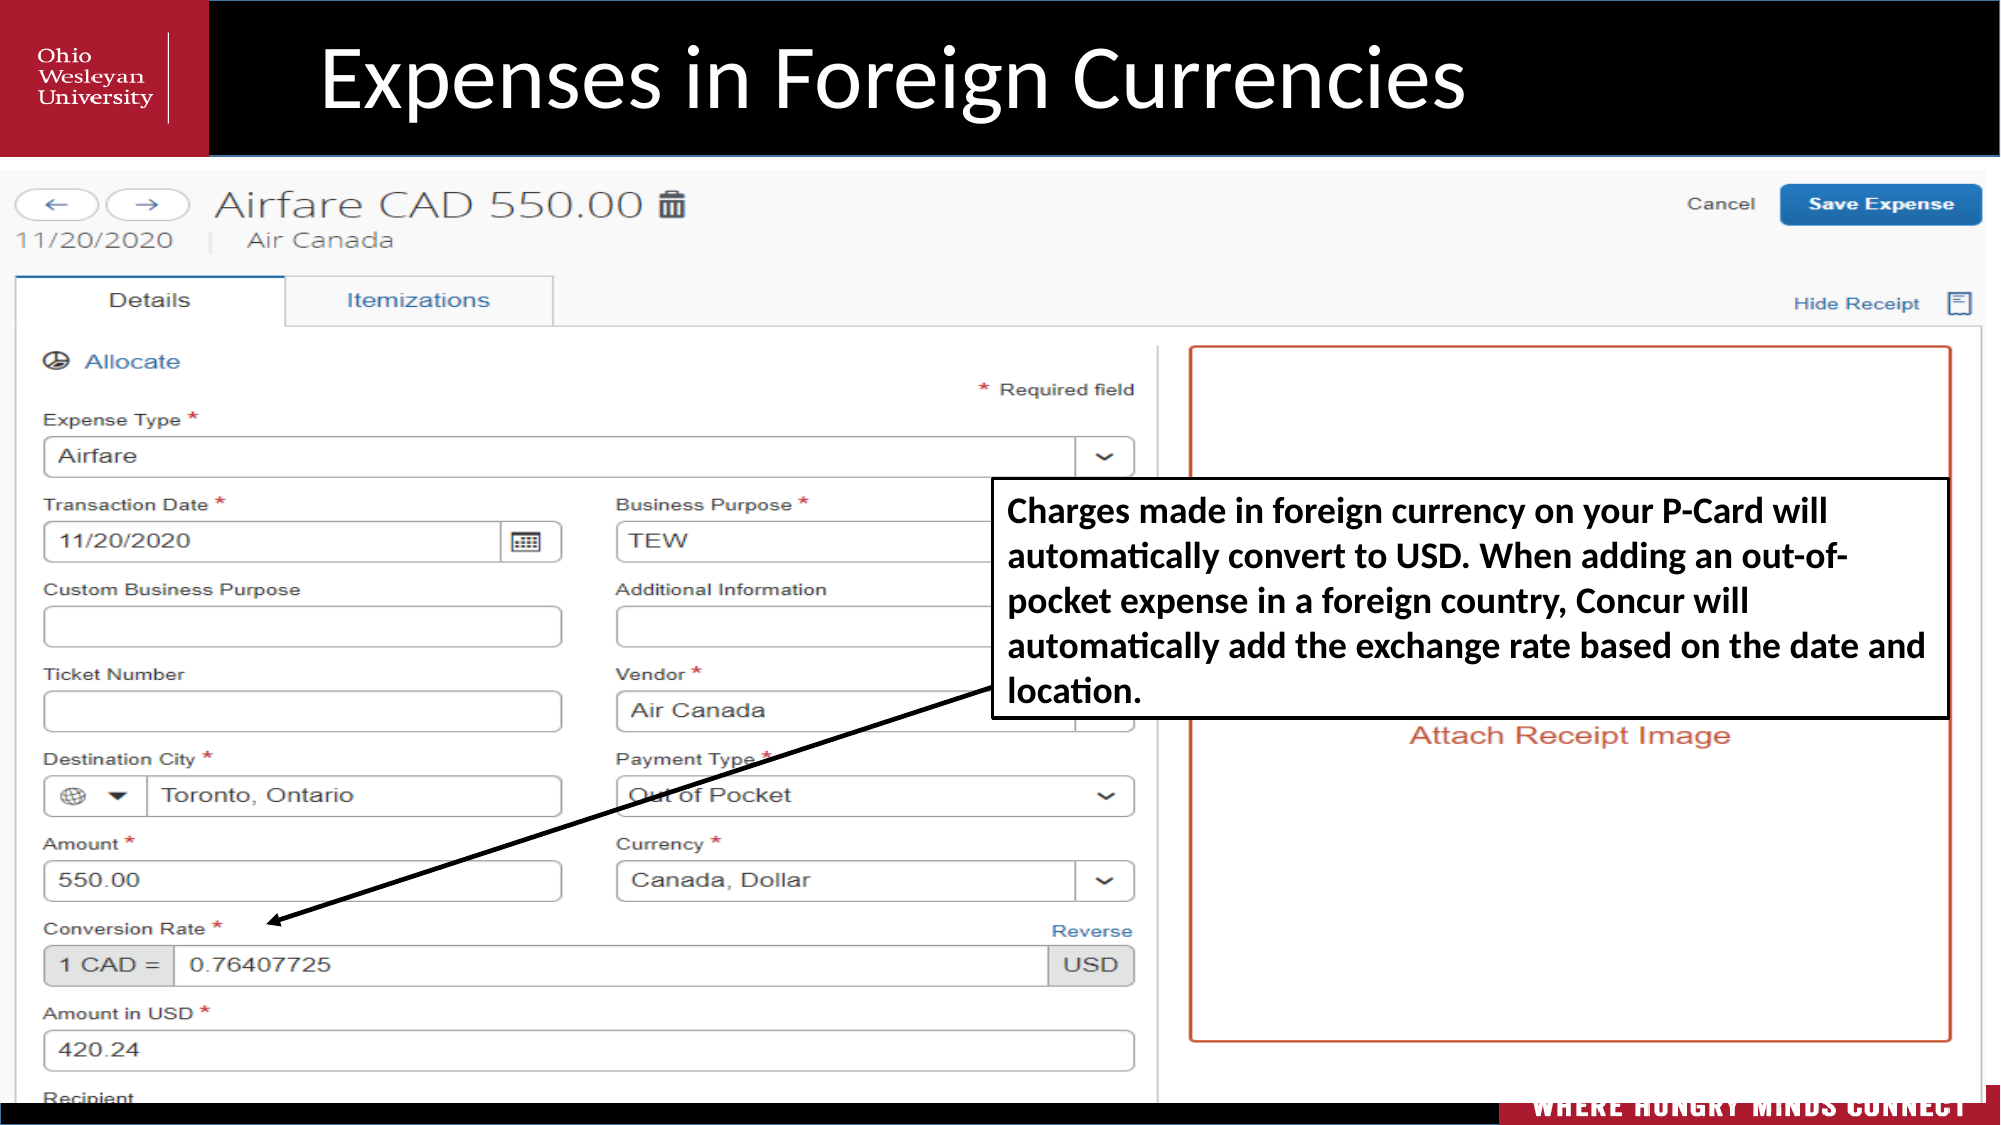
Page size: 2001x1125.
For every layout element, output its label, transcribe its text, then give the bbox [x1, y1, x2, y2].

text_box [266, 687, 993, 925]
picture [0, 170, 2000, 1125]
title Expenses in Foreign Currencies [304, 2, 1905, 156]
picture [0, 0, 209, 157]
